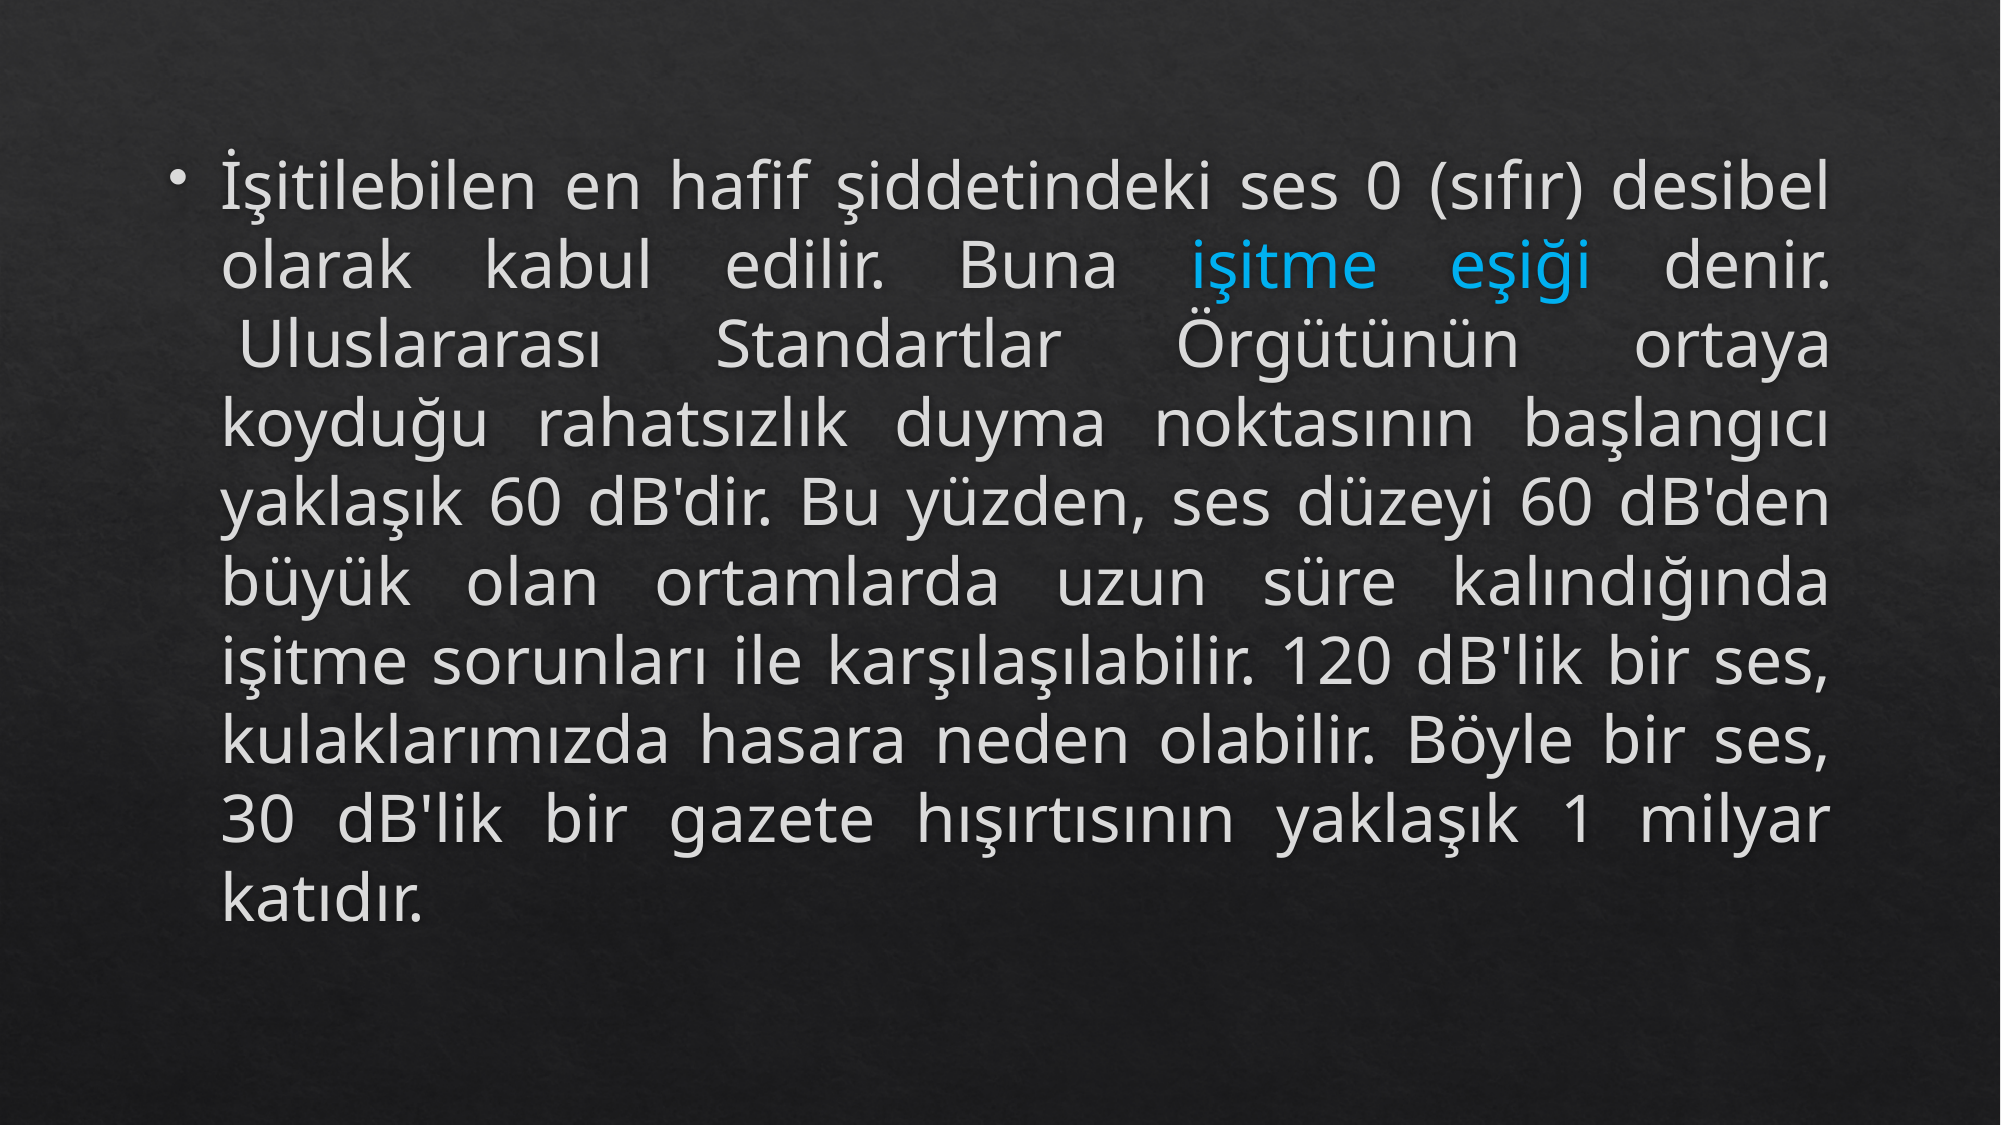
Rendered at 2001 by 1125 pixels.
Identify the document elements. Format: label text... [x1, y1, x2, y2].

list İşitilebilen en hafif şiddetindeki ses 0 (sıfır) desibel olarak kabul edilir. Buna işitme eşiği denir. Uluslararası Standartlar Örgütünün ortaya koyduğu rahatsızlık duyma noktasının başlangıcı yaklaşık 60 dB'dir. Bu yüzden, ses düzeyi 60 dB'den büyük olan ortamlarda uzun süre kalındığında işitme sorunları ile karşılaşılabilir. 120 dB'lik bir ses, kulaklarımızda hasara neden olabilir. Böyle bir ses, 30 dB'lik bir gazete hışırtısının yaklaşık 1 milyar katıdır. [149, 135, 1849, 950]
